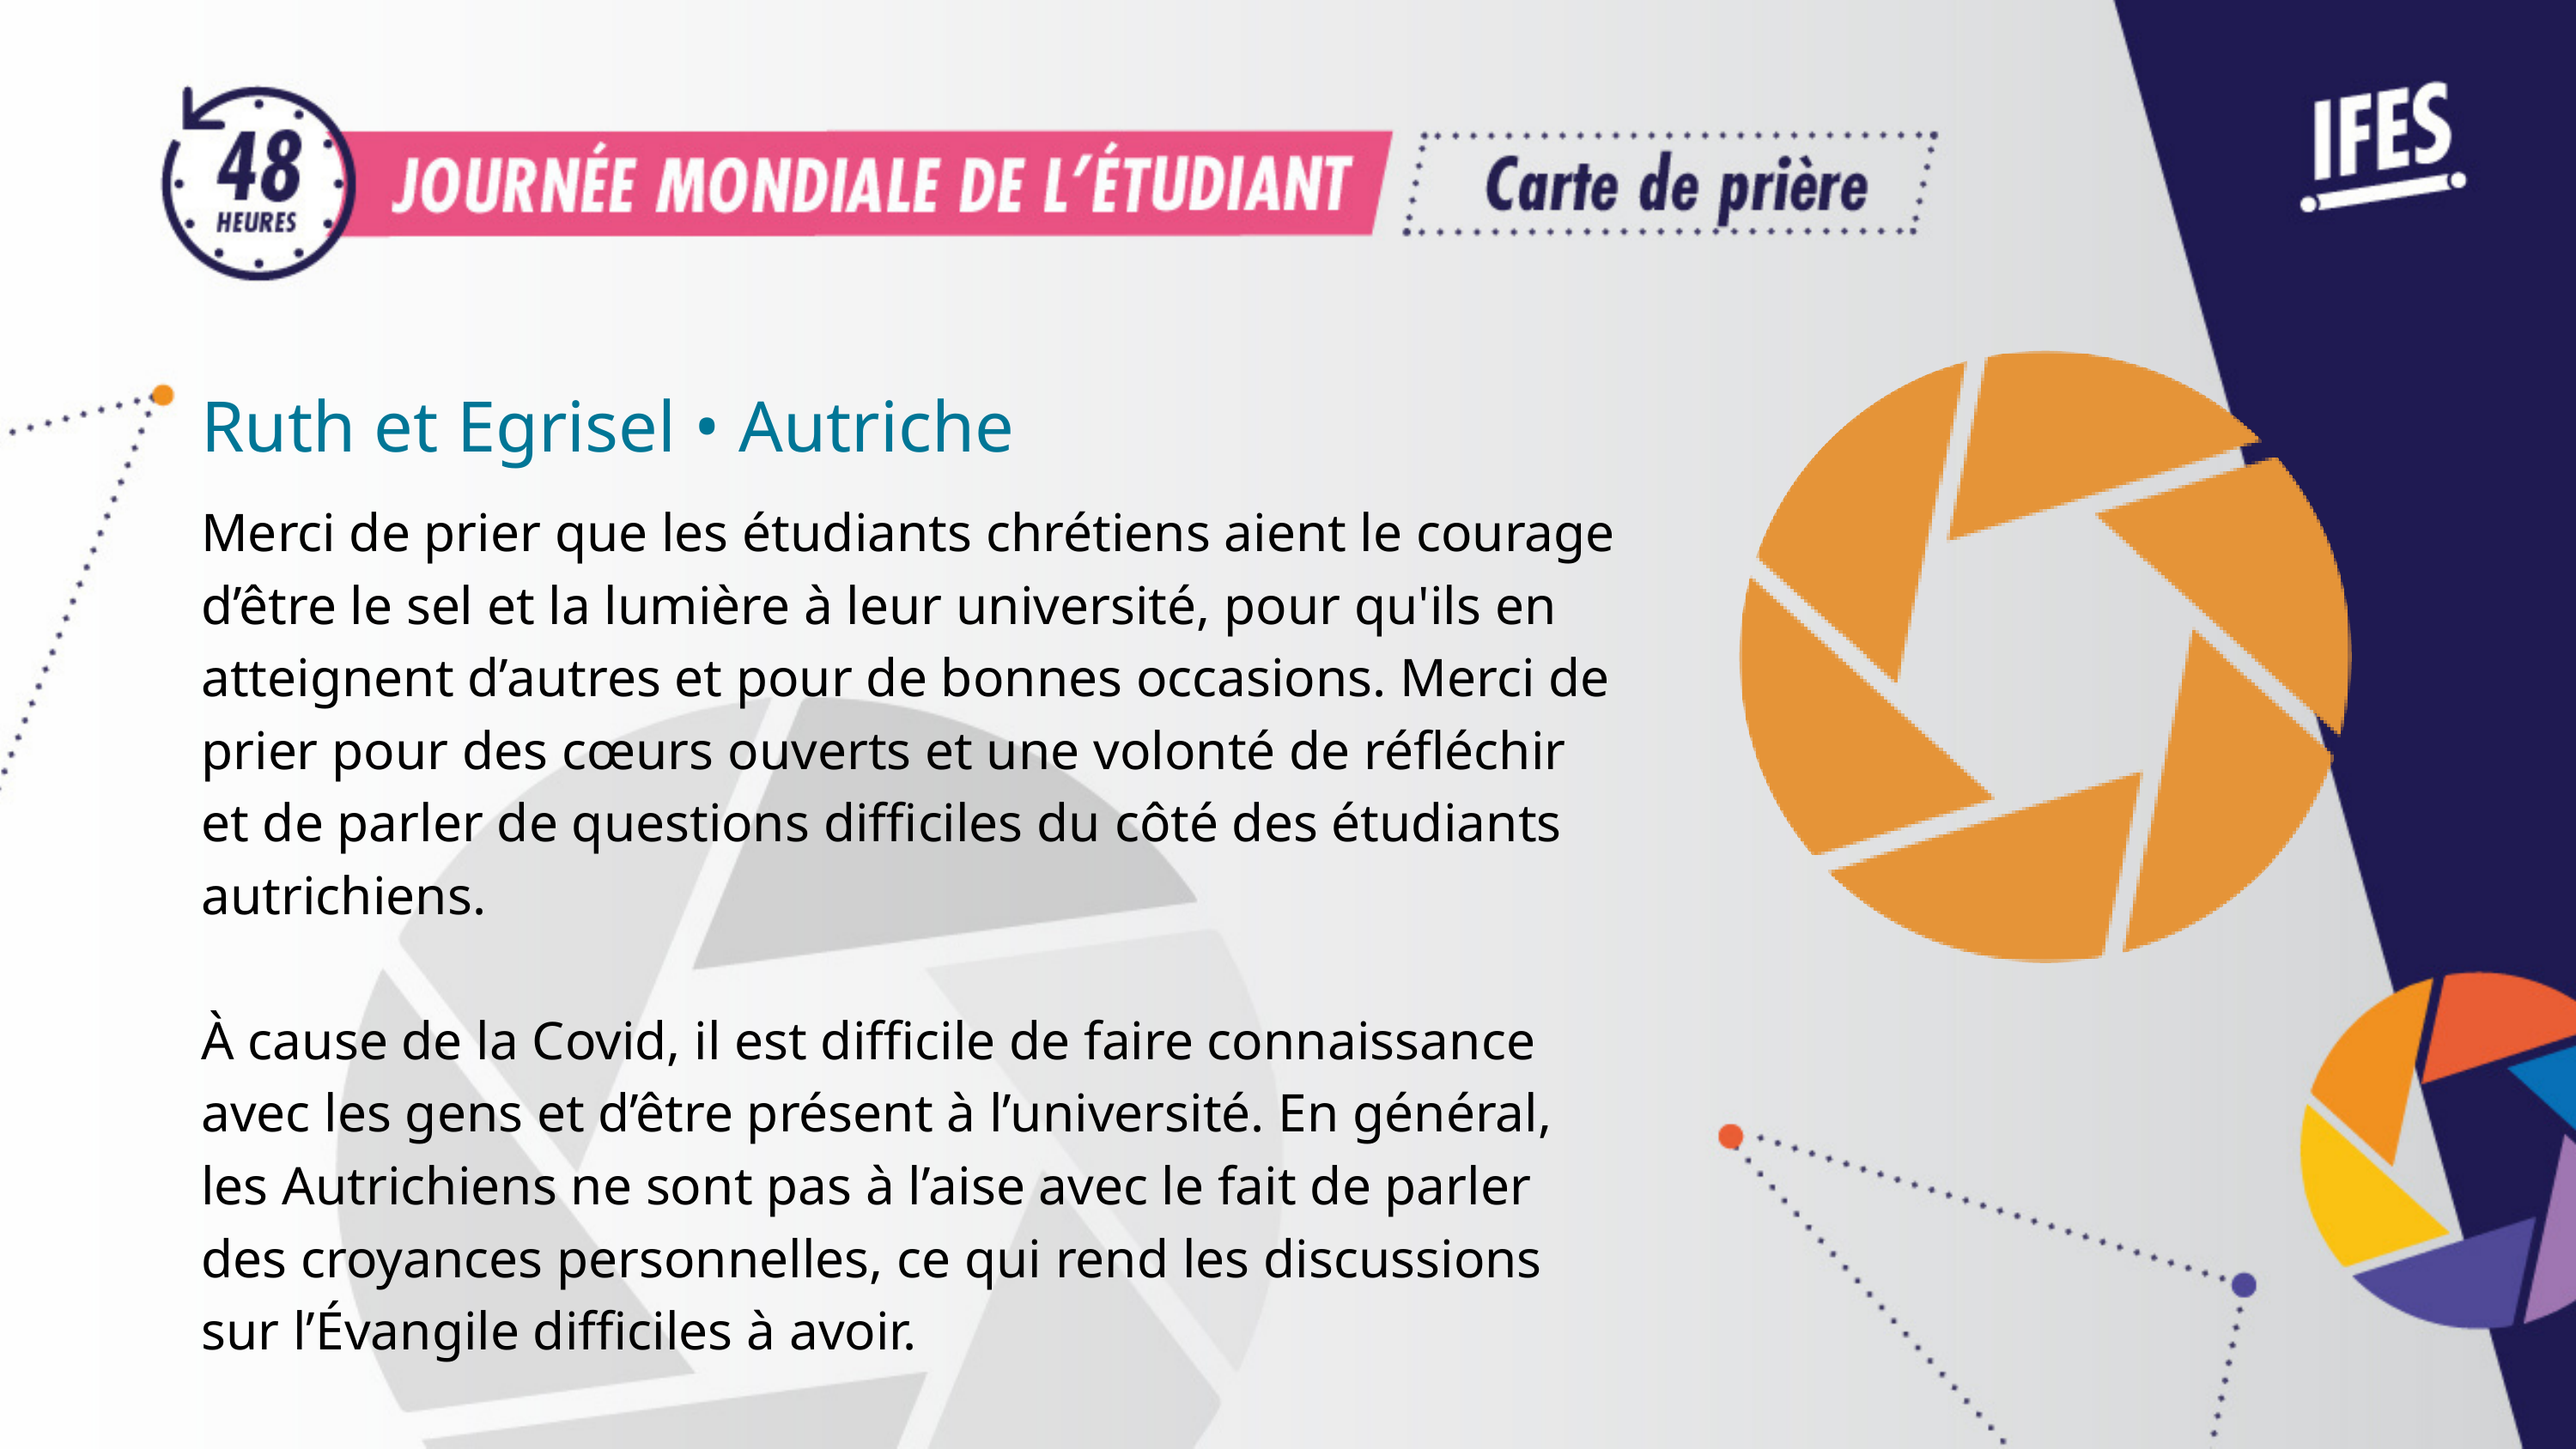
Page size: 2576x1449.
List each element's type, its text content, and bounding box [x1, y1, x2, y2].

text_box Ruth et Egrisel • Autriche [201, 368, 1466, 466]
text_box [1739, 350, 2353, 964]
picture [0, 0, 2576, 1449]
text_box Merci de prier que les étudiants chrétiens aient le courage d’être le sel et la lumière à leur université, pour qu'ils en atteignent d’autres et pour de bonnes occasions. Merci de prier pour des cœurs ouverts et une volonté de réfléchir et de parler de questions difficiles du côté des étudiants autrichiens. À cause de la Covid, il est difficile de faire connaissance avec les gens et d’être présent à l’université. En général, les Autrichiens ne sont pas à l’aise avec le fait de parler des croyances personnelles, ce qui rend les discussions sur l’Évangile difficiles à avoir. [201, 489, 1619, 1434]
